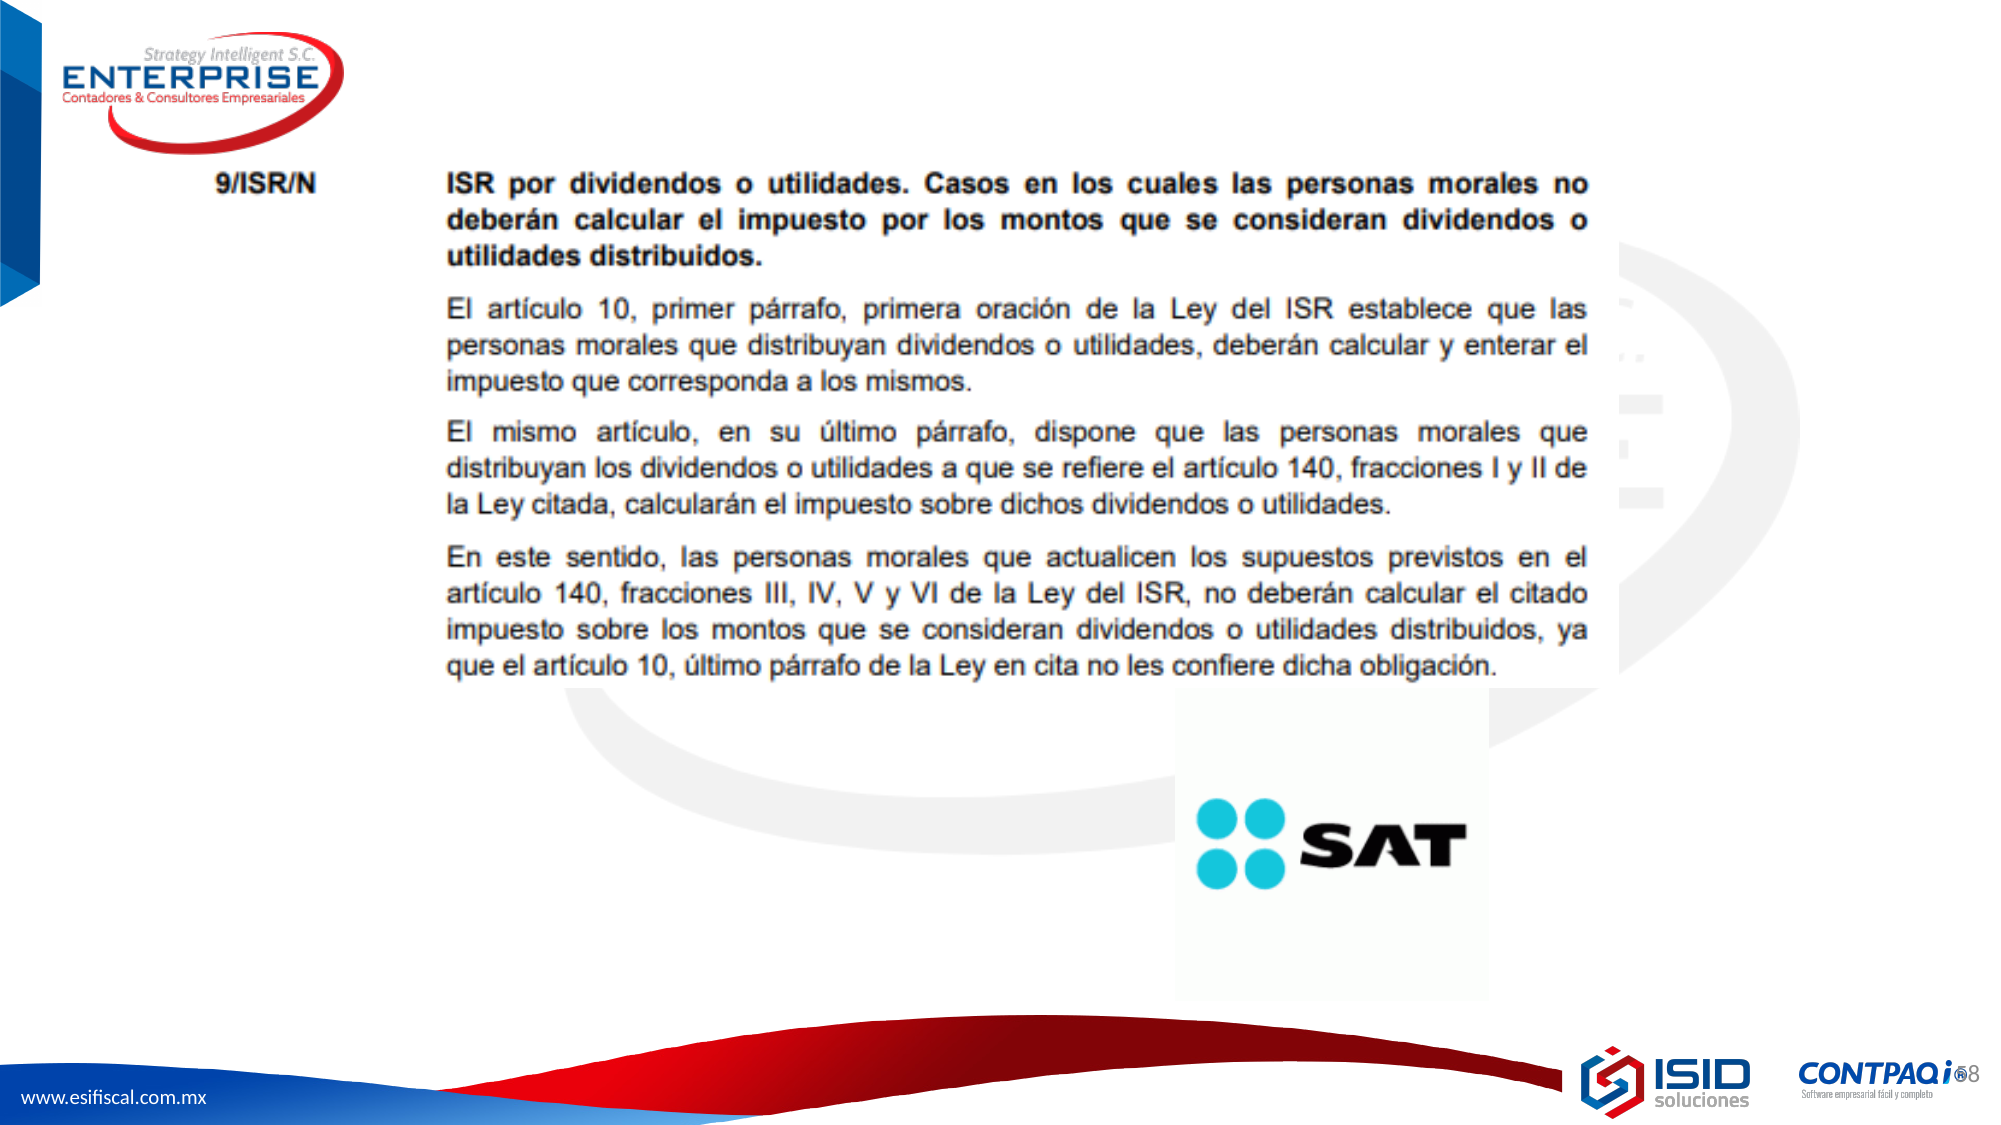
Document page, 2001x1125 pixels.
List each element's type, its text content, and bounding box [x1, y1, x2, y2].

picture [0, 165, 1800, 1125]
picture [1581, 1046, 1750, 1119]
picture [62, 32, 344, 155]
slide_number 58 [1744, 1042, 1996, 1103]
picture [1, 0, 42, 306]
